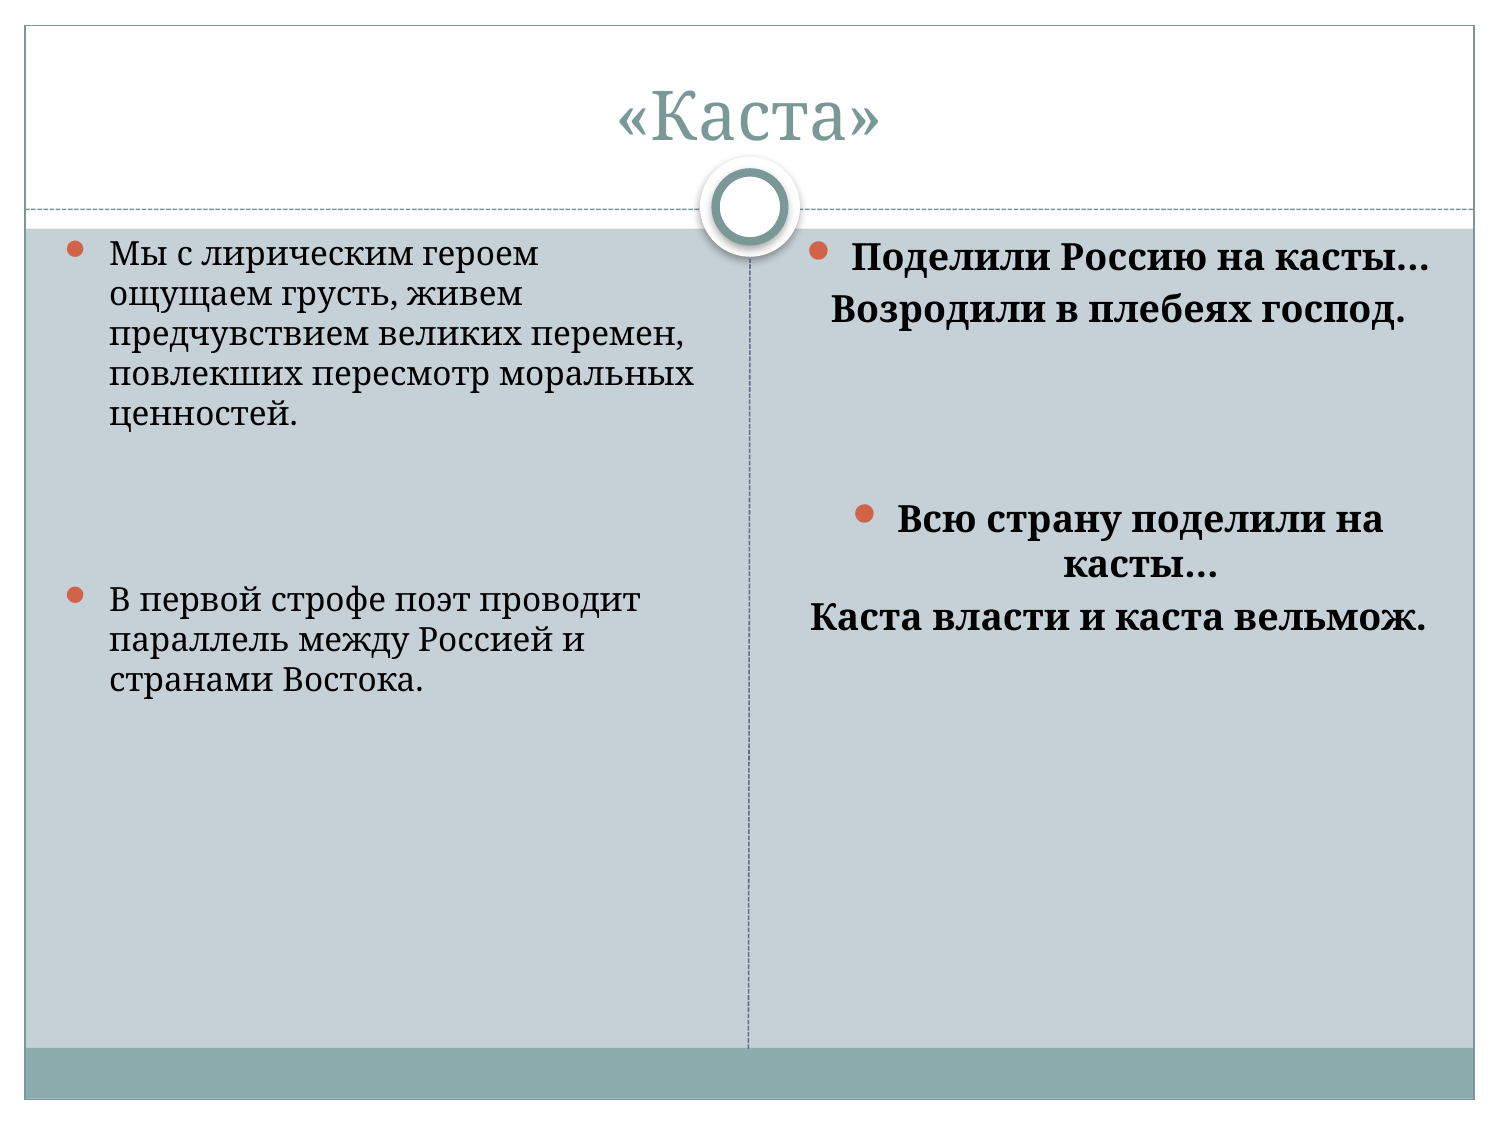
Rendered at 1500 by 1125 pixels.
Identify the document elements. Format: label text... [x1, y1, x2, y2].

list Поделили Россию на касты… Возродили в плебеях господ. Всю страну поделили на касты… Каста власти и каста вельмож. [787, 224, 1451, 994]
title «Каста» [49, 37, 1450, 163]
list Мы с лирическим героем ощущаем грусть, живем предчувствием великих перемен, повлекших пересмотр моральных ценностей. В первой строфе поэт проводит параллель между Россией и странами Востока. [49, 224, 713, 994]
